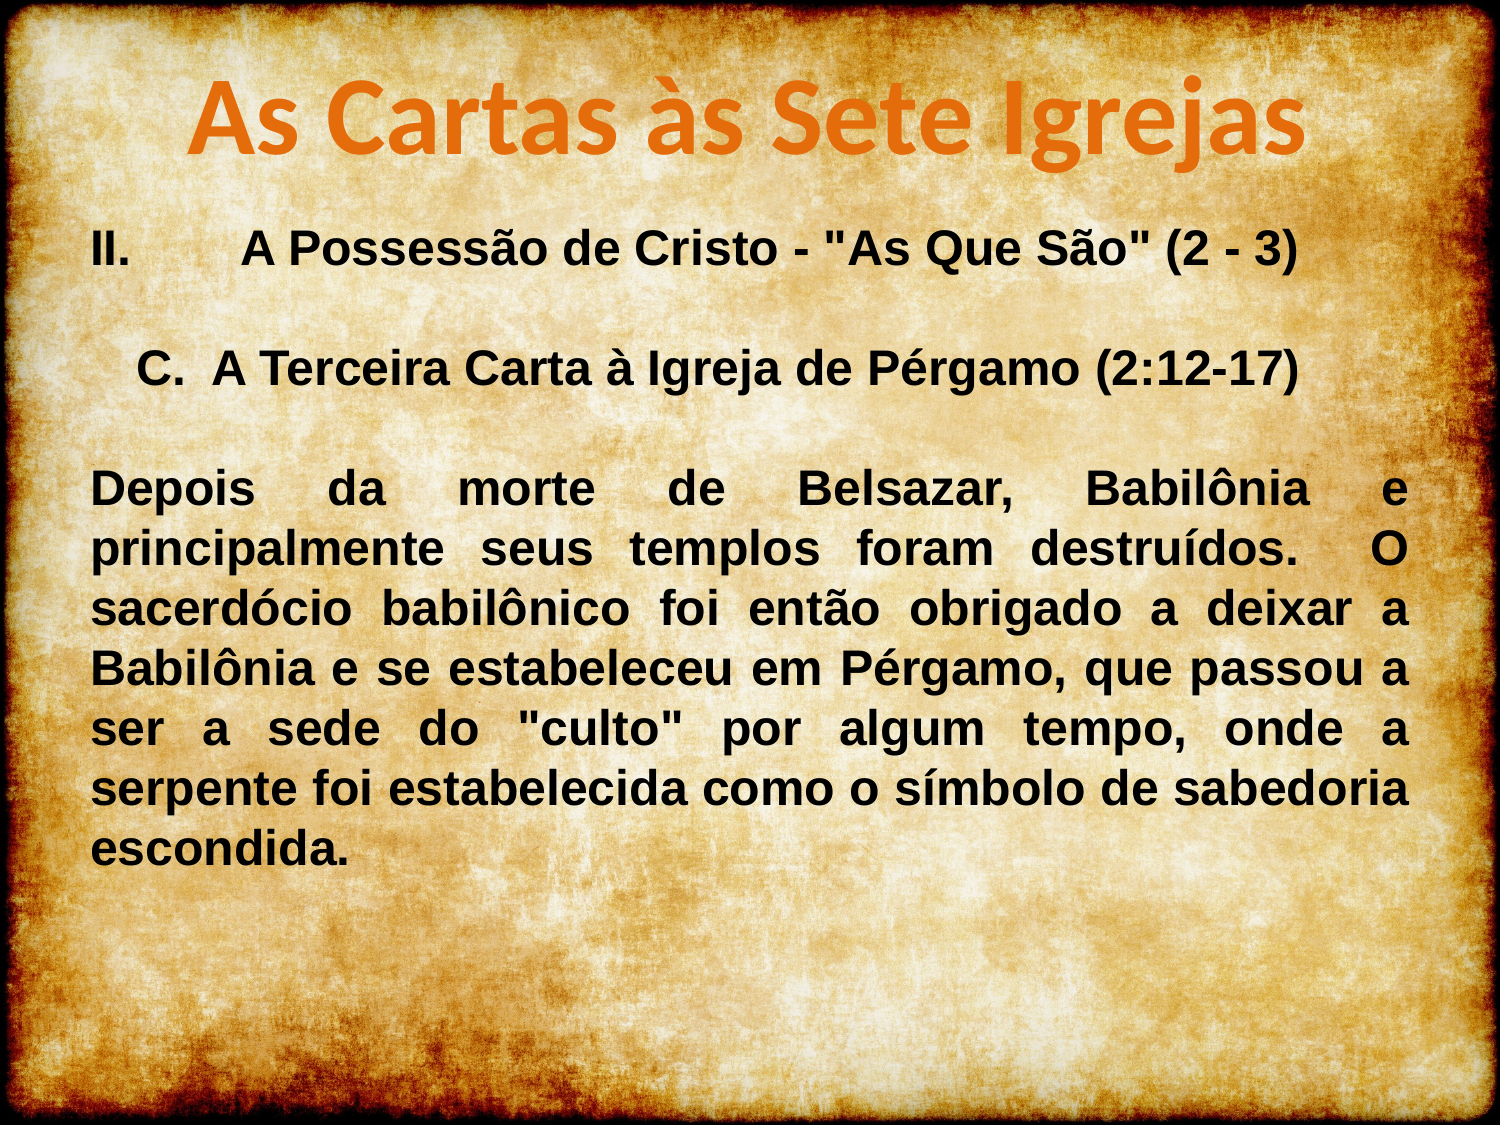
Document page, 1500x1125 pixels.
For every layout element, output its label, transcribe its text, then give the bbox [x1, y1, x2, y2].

list II. A Possessão de Cristo - "As Que São" (2 - 3) A Terceira Carta à Igreja de Pérgamo (2:12-17) Depois da morte de Belsazar, Babilônia e principalmente seus templos foram destruídos. O sacerdócio babilônico foi então obrigado a deixar a Babilônia e se estabeleceu em Pérgamo, que passou a ser a sede do "culto" por algum tempo, onde a serpente foi estabelecida como o símbolo de sabedoria escondida. [75, 208, 1425, 951]
text_box As Cartas às Sete Igrejas [172, 34, 1324, 185]
picture [0, 0, 1500, 1125]
